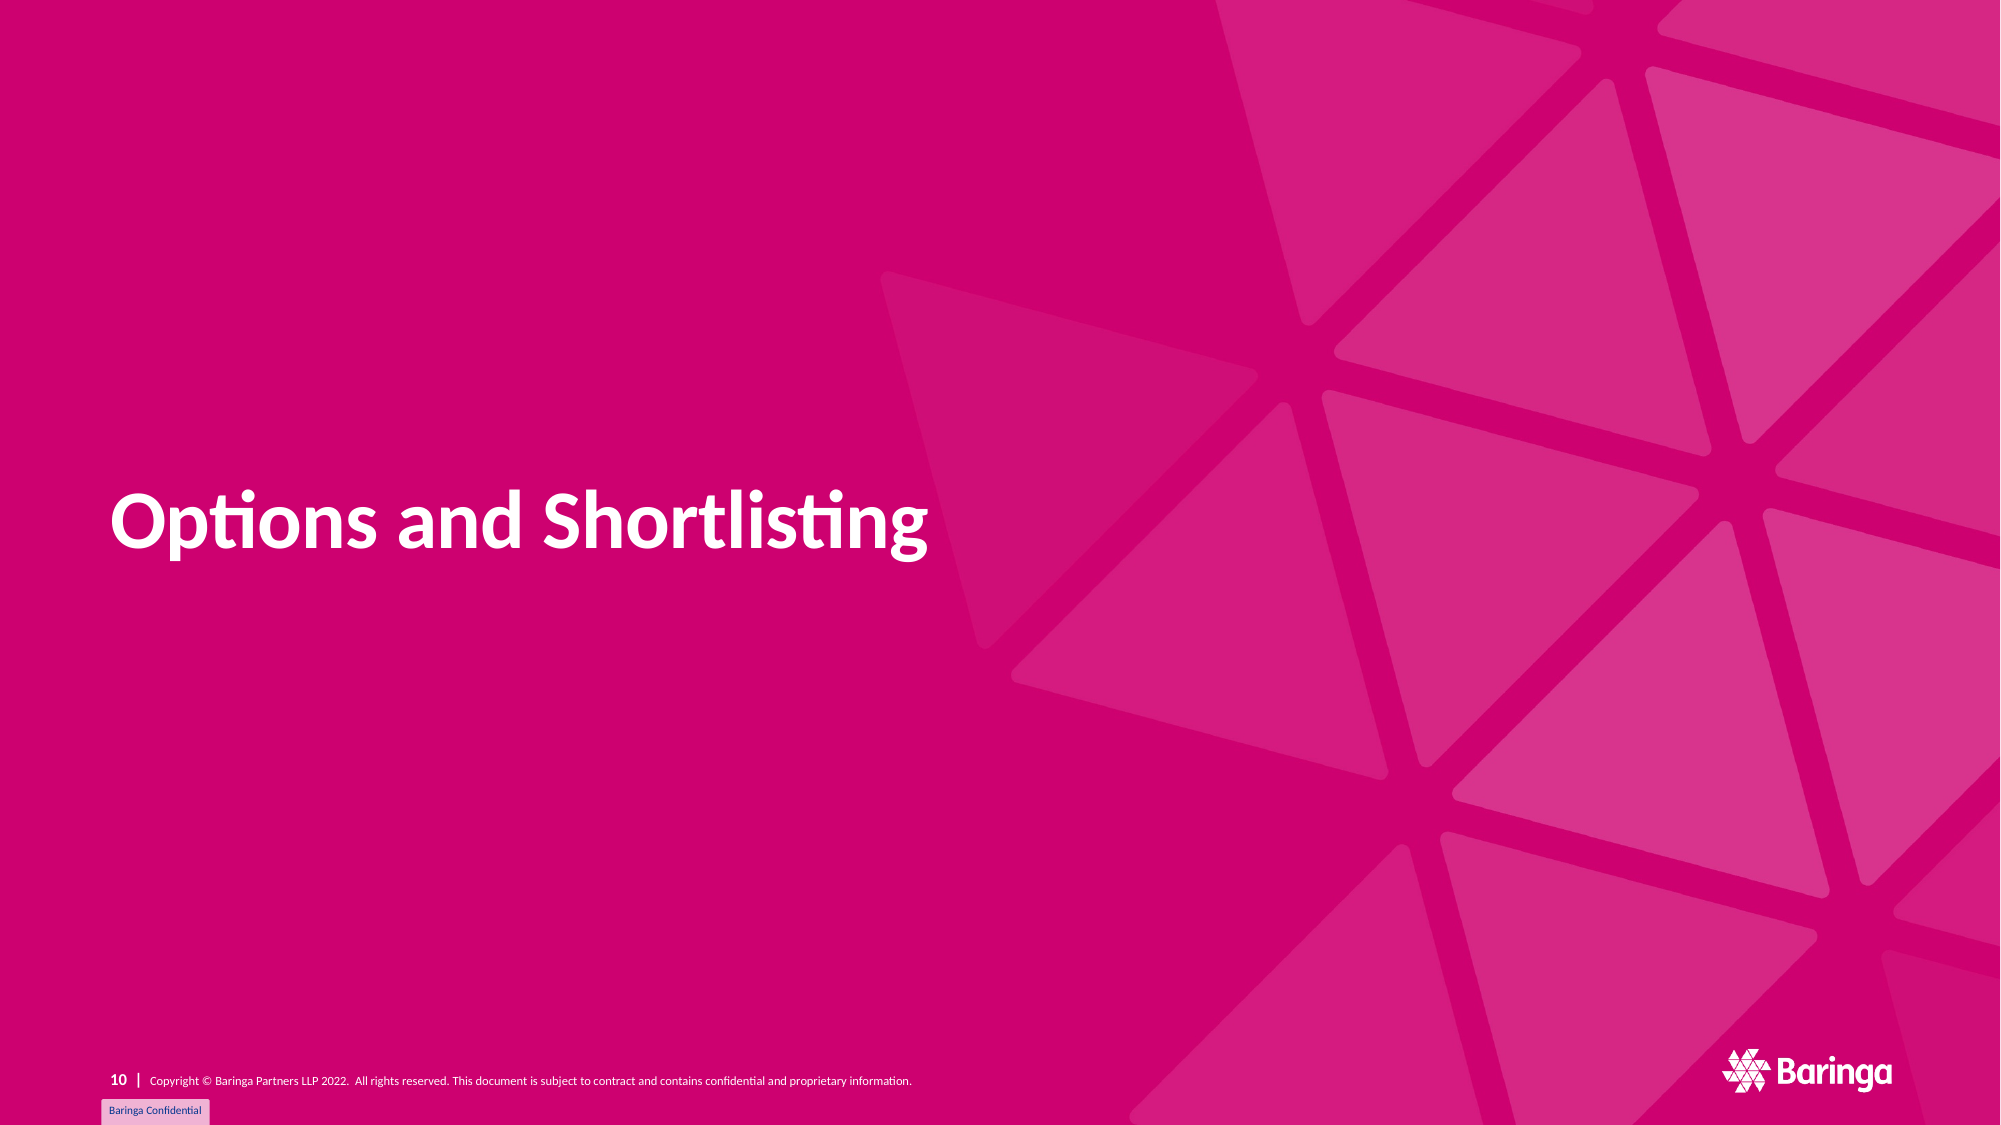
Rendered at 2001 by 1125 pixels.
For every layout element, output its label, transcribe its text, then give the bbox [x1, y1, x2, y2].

table_cell -0.01 [101, 1099, 210, 1125]
picture [0, 0, 2001, 1125]
title Options and Shortlisting [110, 481, 1892, 565]
